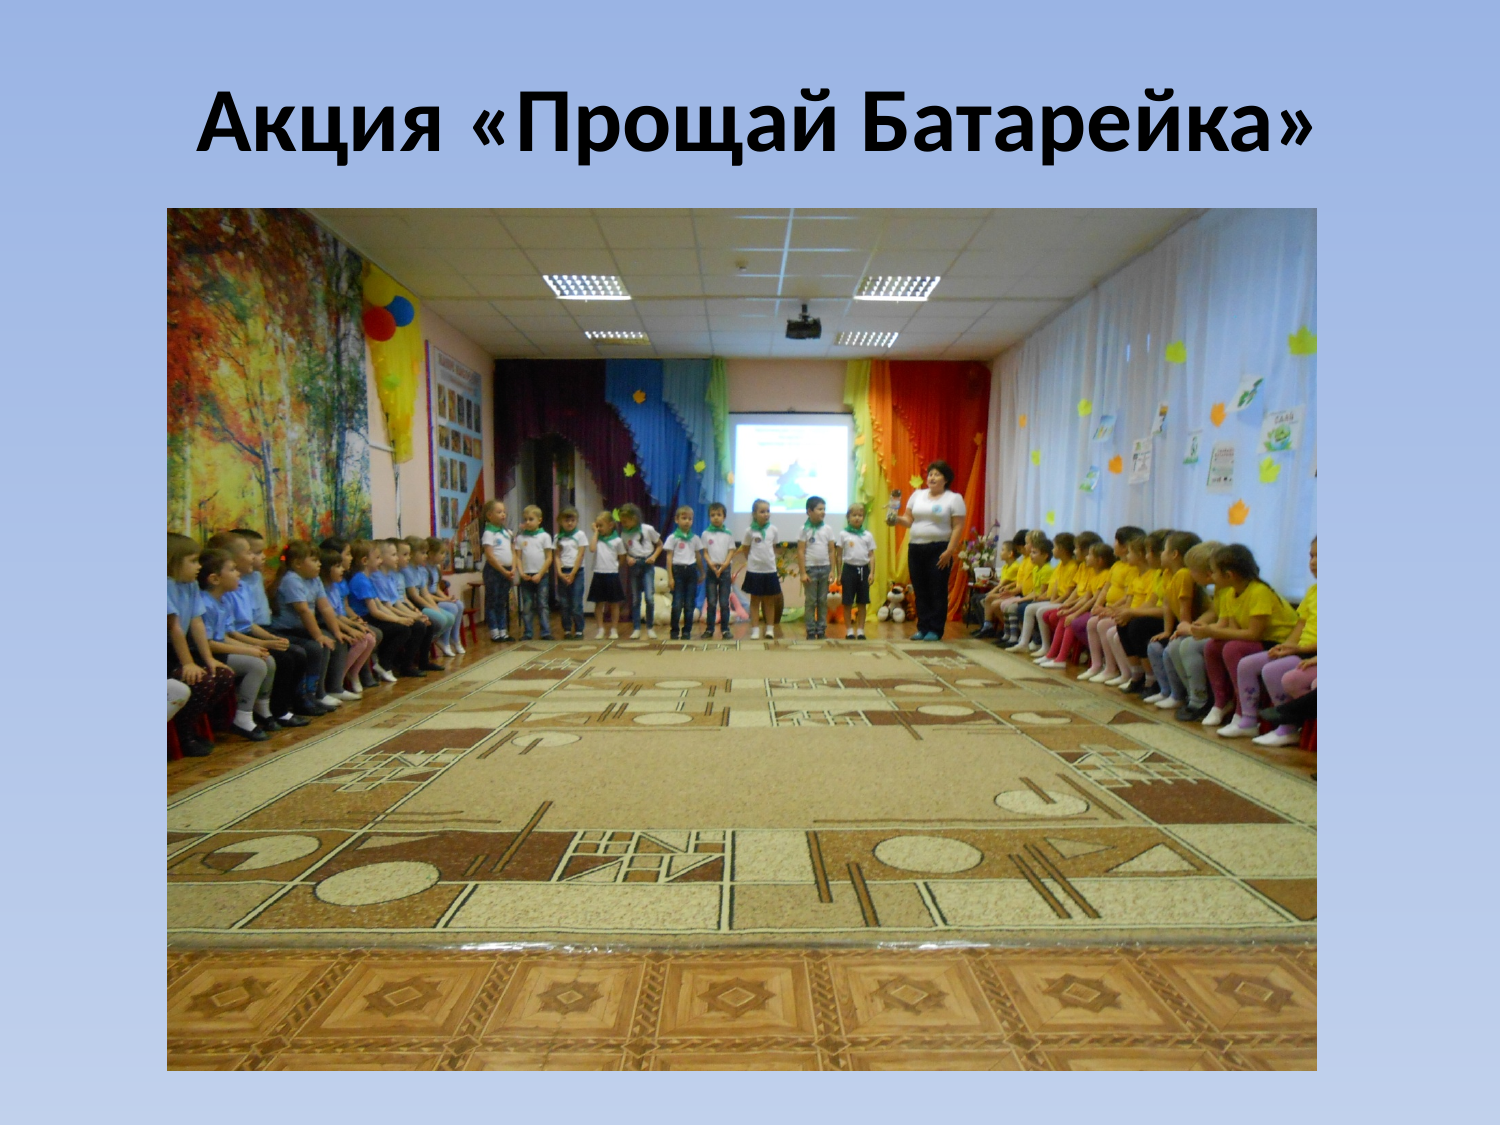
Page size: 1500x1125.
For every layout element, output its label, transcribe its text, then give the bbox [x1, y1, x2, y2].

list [167, 208, 1318, 1071]
title Акция «Прощай Батарейка» [112, 45, 1388, 185]
